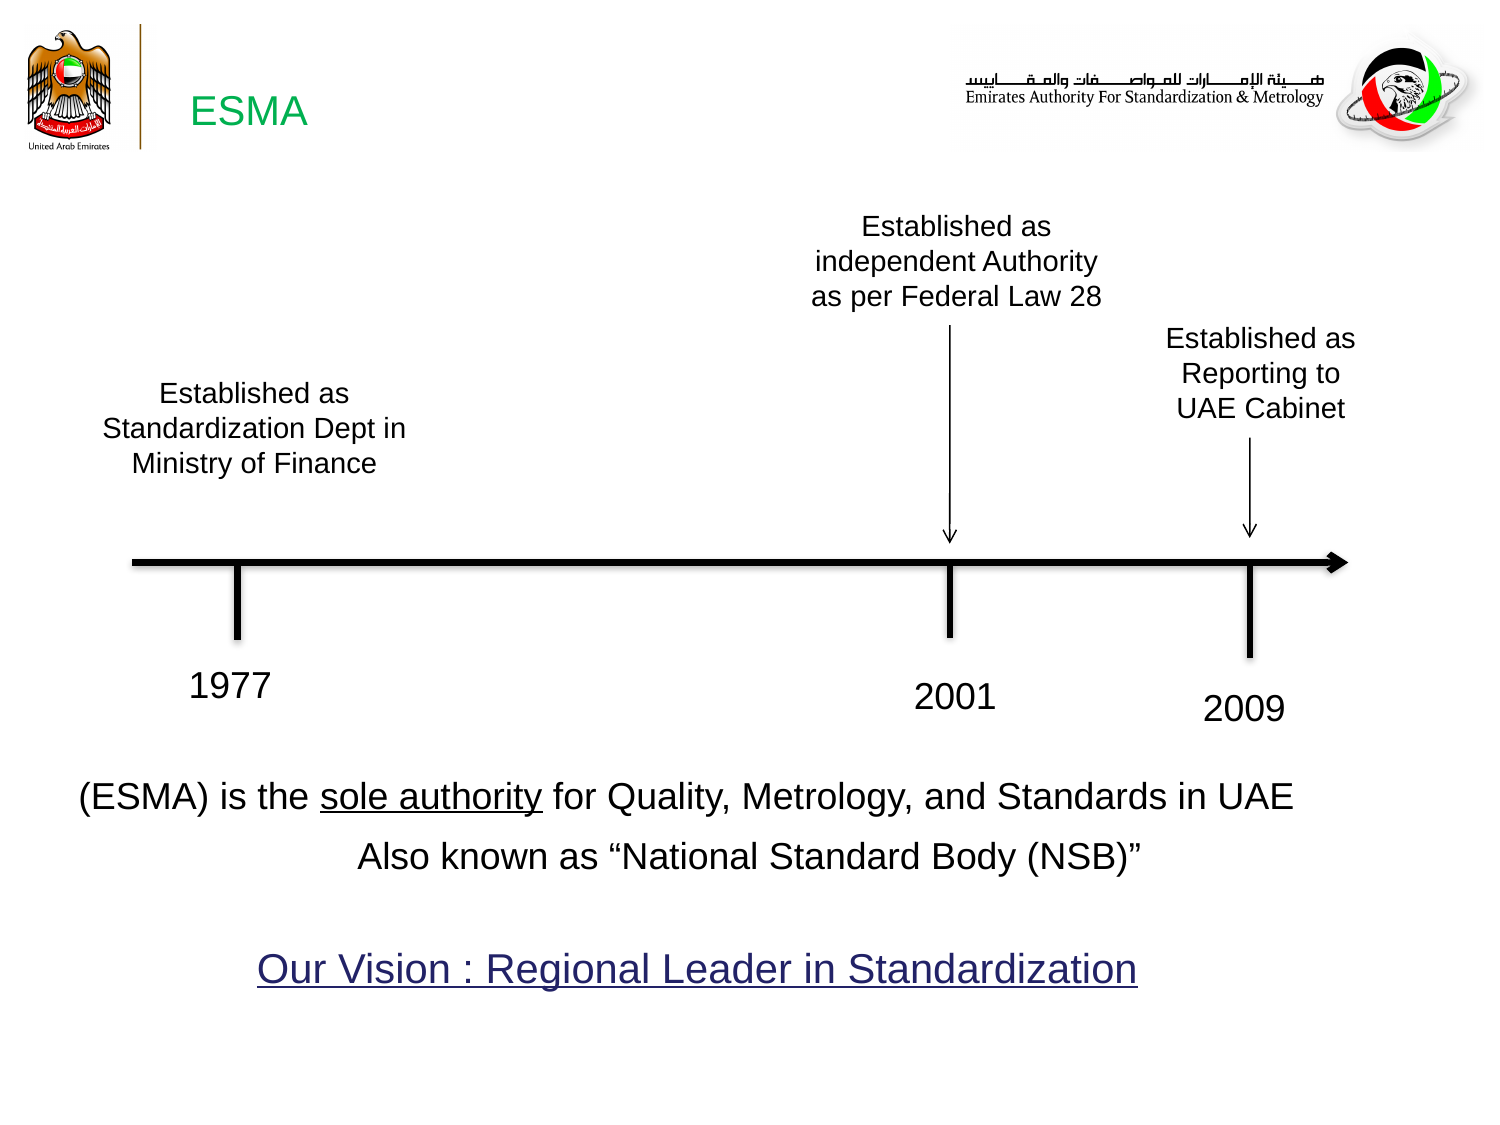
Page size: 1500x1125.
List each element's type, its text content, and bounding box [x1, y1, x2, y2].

text_box Also known as “National Standard Body (NSB)” [342, 824, 1157, 885]
text_box Established as Reporting to UAE Cabinet [1134, 312, 1388, 433]
text_box 2001 [898, 664, 1012, 724]
text_box ESMA [174, 76, 944, 142]
text_box Our Vision : Regional Leader in Standardization [242, 934, 1154, 1000]
text_box Established as independent Authority as per Federal Law 28 [788, 199, 1125, 320]
picture [949, 24, 1484, 152]
picture [24, 24, 157, 152]
text_box 2009 [1188, 676, 1301, 737]
text_box Established as Standardization Dept in Ministry of Finance [75, 367, 435, 487]
text_box (ESMA) is the sole authority for Quality, Metrology, and Standards in UAE [63, 764, 1416, 824]
text_box 1977 [173, 653, 287, 714]
